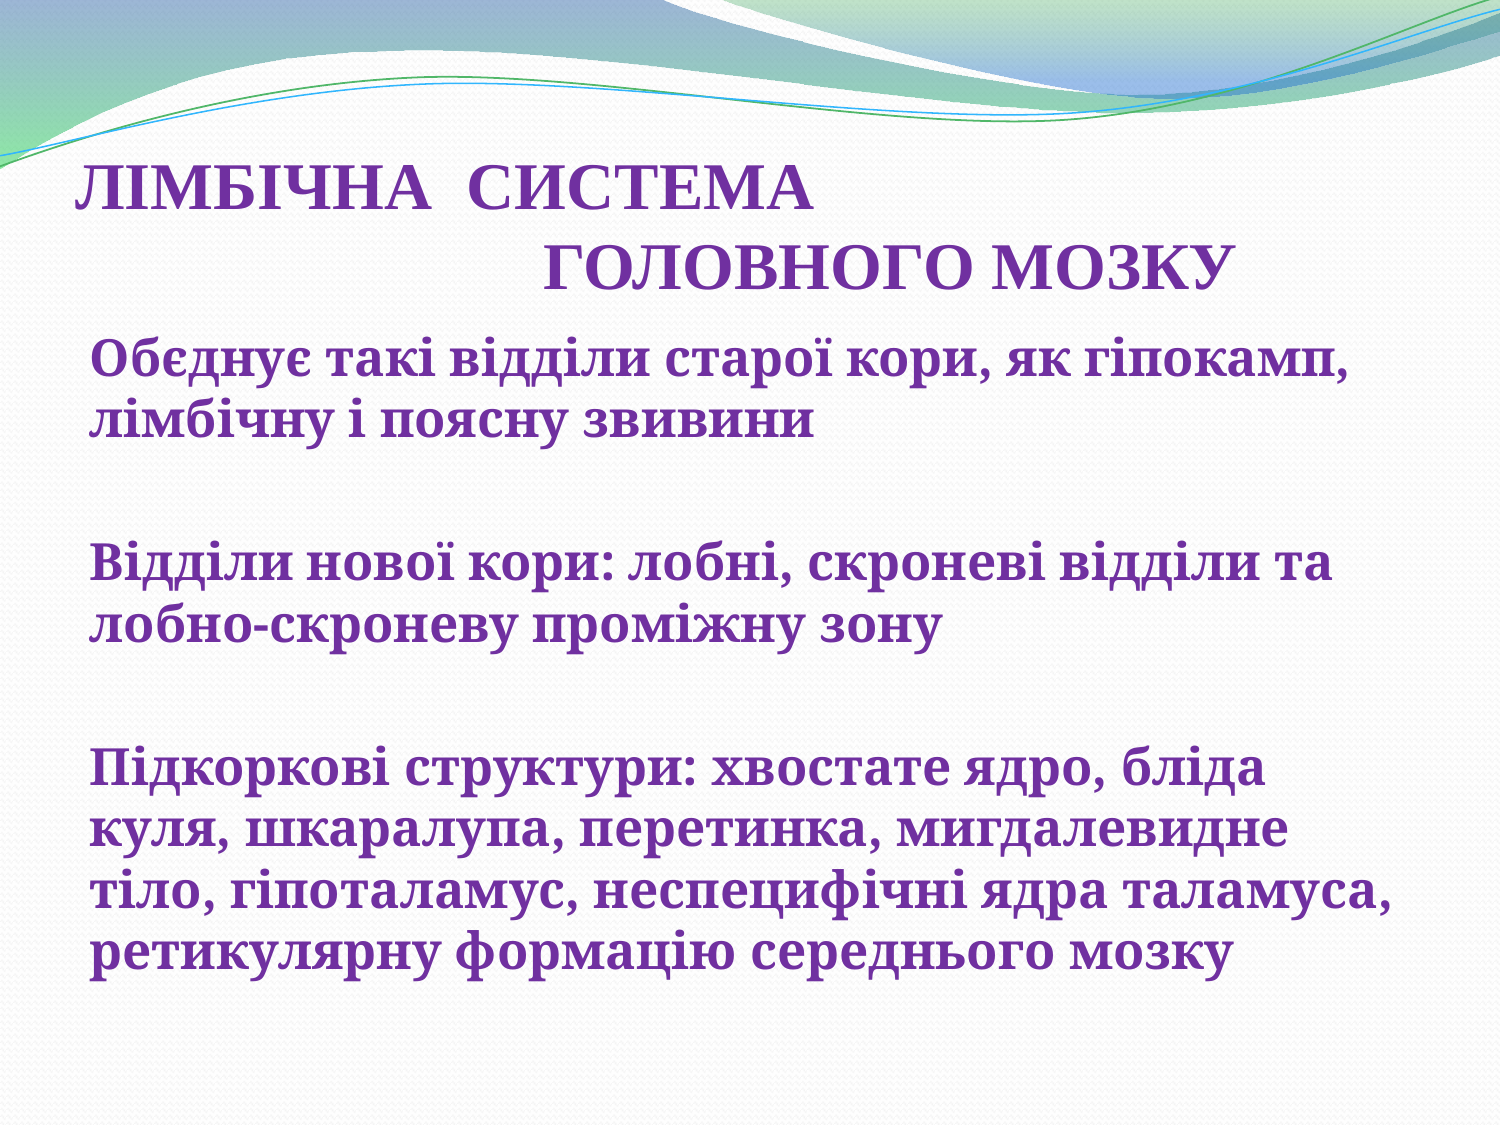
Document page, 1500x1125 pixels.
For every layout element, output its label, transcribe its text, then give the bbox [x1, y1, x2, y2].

title ЛІМБІЧНА СИСТЕМА ГОЛОВНОГО МОЗКУ [75, 115, 1425, 303]
list Обєднує такі відділи старої кори, як гіпокамп, лімбічну і поясну звивини Відділи нової кори: лобні, скроневі відділи та лобно-скроневу проміжну зону Підкоркові структури: хвостате ядро, бліда куля, шкаралупа, перетинка, мигдалевидне тіло, гіпоталамус, неспецифічні ядра таламуса, ретикулярну формацію середнього мозку [75, 317, 1425, 1038]
